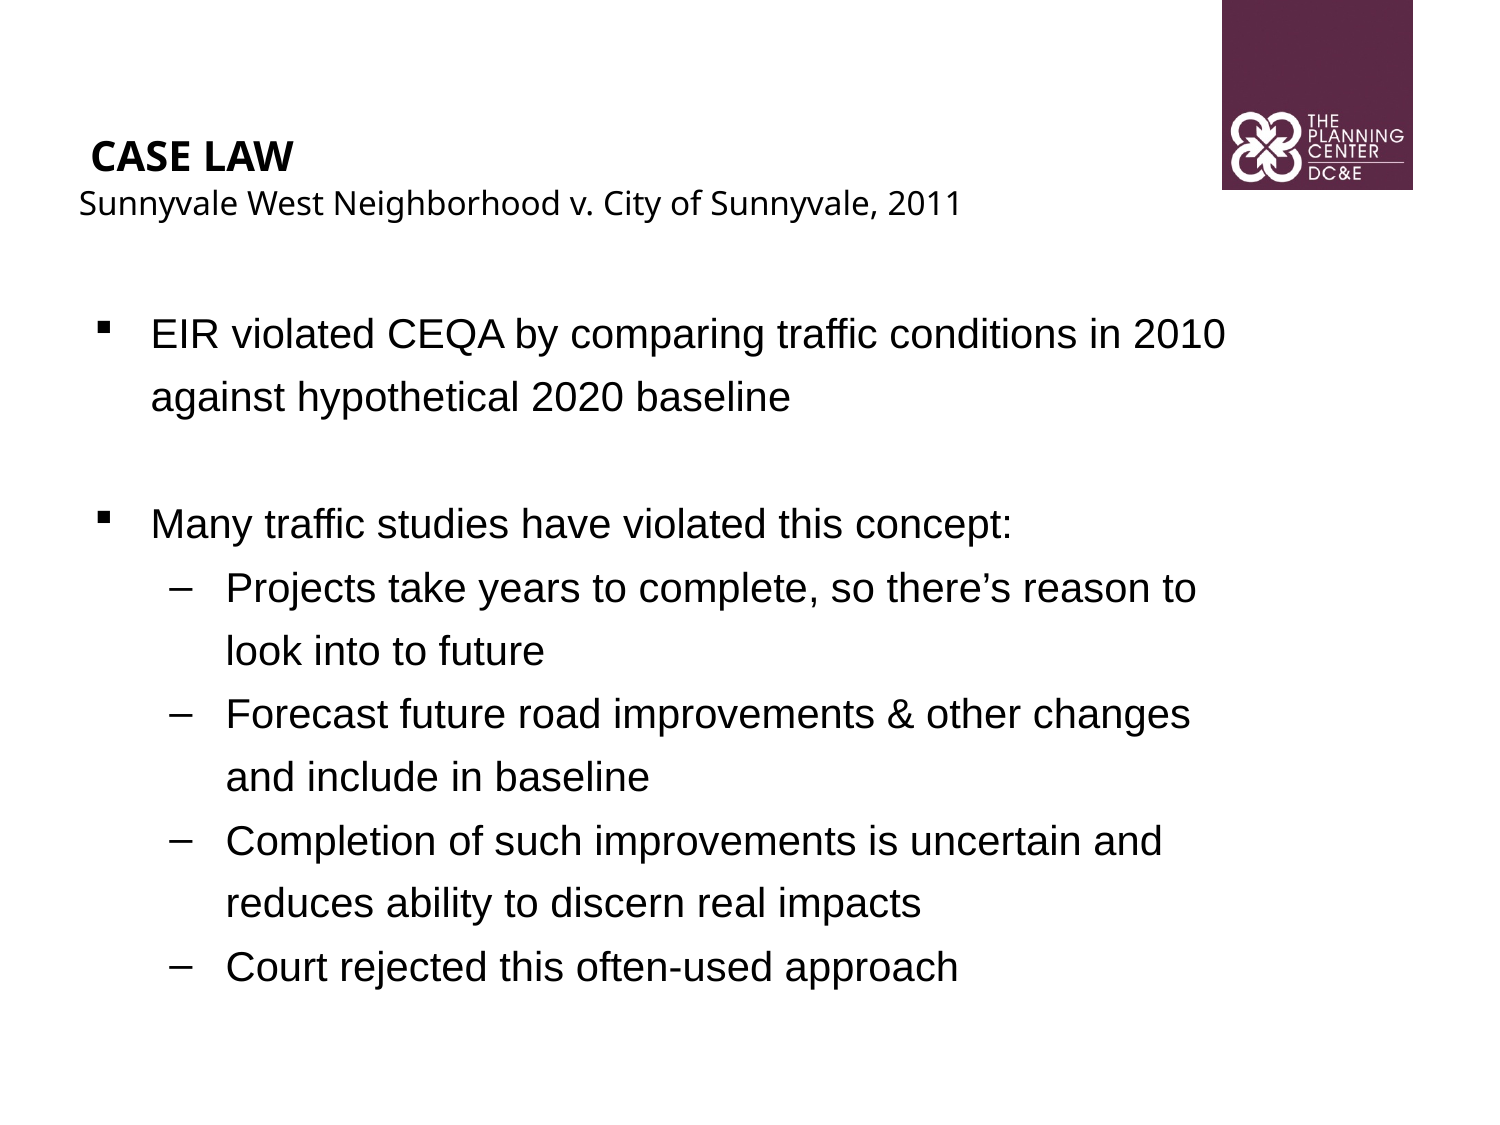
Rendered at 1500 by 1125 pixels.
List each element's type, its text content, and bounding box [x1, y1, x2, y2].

text_box Sunnyvale West Neighborhood v. City of Sunnyvale, 2011 [64, 175, 980, 230]
text_box CASE LAW [75, 122, 309, 175]
picture [1222, 0, 1413, 190]
text_box EIR violated CEQA by comparing traffic conditions in 2010 against hypothetical 2020 baseline Many traffic studies have violated this concept: Projects take years to complete, so there’s reason to look into to future Forecast future road improvements & other changes and include in baseline Completion of such improvements is uncertain and reduces ability to discern real impacts Court rejected this often-used approach [79, 287, 1287, 997]
